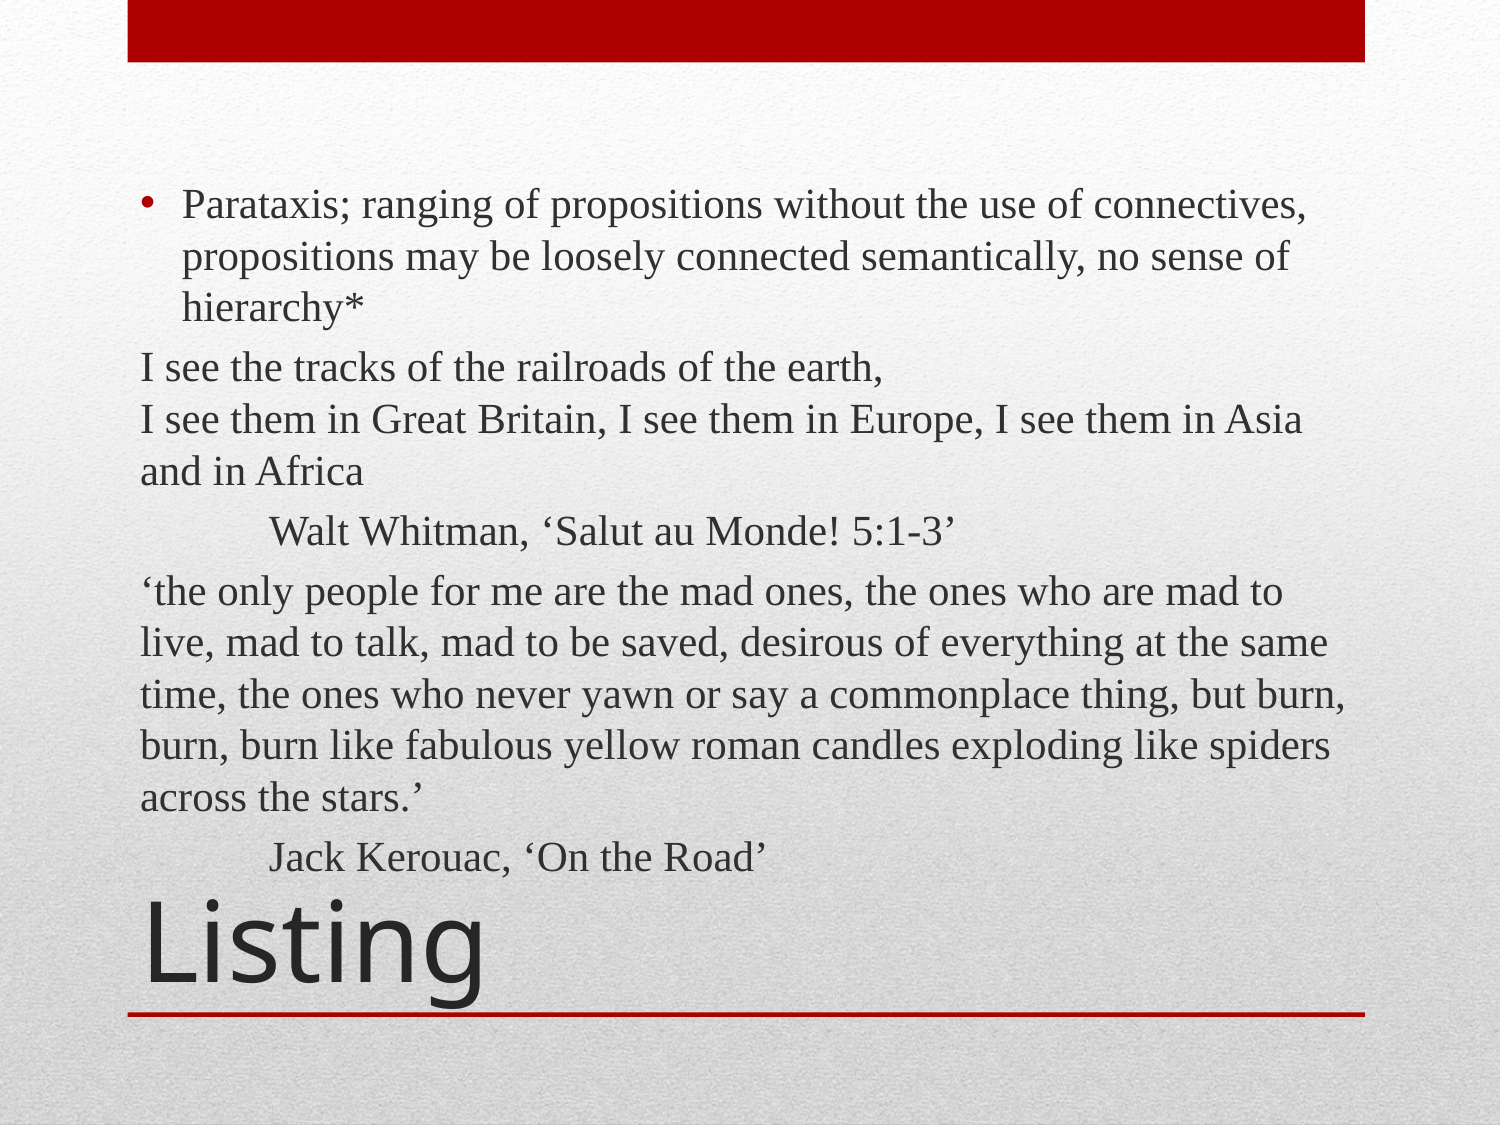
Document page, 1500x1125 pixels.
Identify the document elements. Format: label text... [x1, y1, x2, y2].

list Parataxis; ranging of propositions without the use of connectives, propositions may be loosely connected semantically, no sense of hierarchy* I see the tracks of the railroads of the earth, I see them in Great Britain, I see them in Europe, I see them in Asia and in Africa Walt Whitman, ‘Salut au Monde! 5:1-3’ ‘the only people for me are the mad ones, the ones who are mad to live, mad to talk, mad to be saved, desirous of everything at the same time, the ones who never yawn or say a commonplace thing, but burn, burn, burn like fabulous yellow roman candles exploding like spiders across the stars.’ Jack Kerouac, ‘On the Road’ [125, 112, 1363, 890]
title Listing [125, 890, 1238, 1013]
